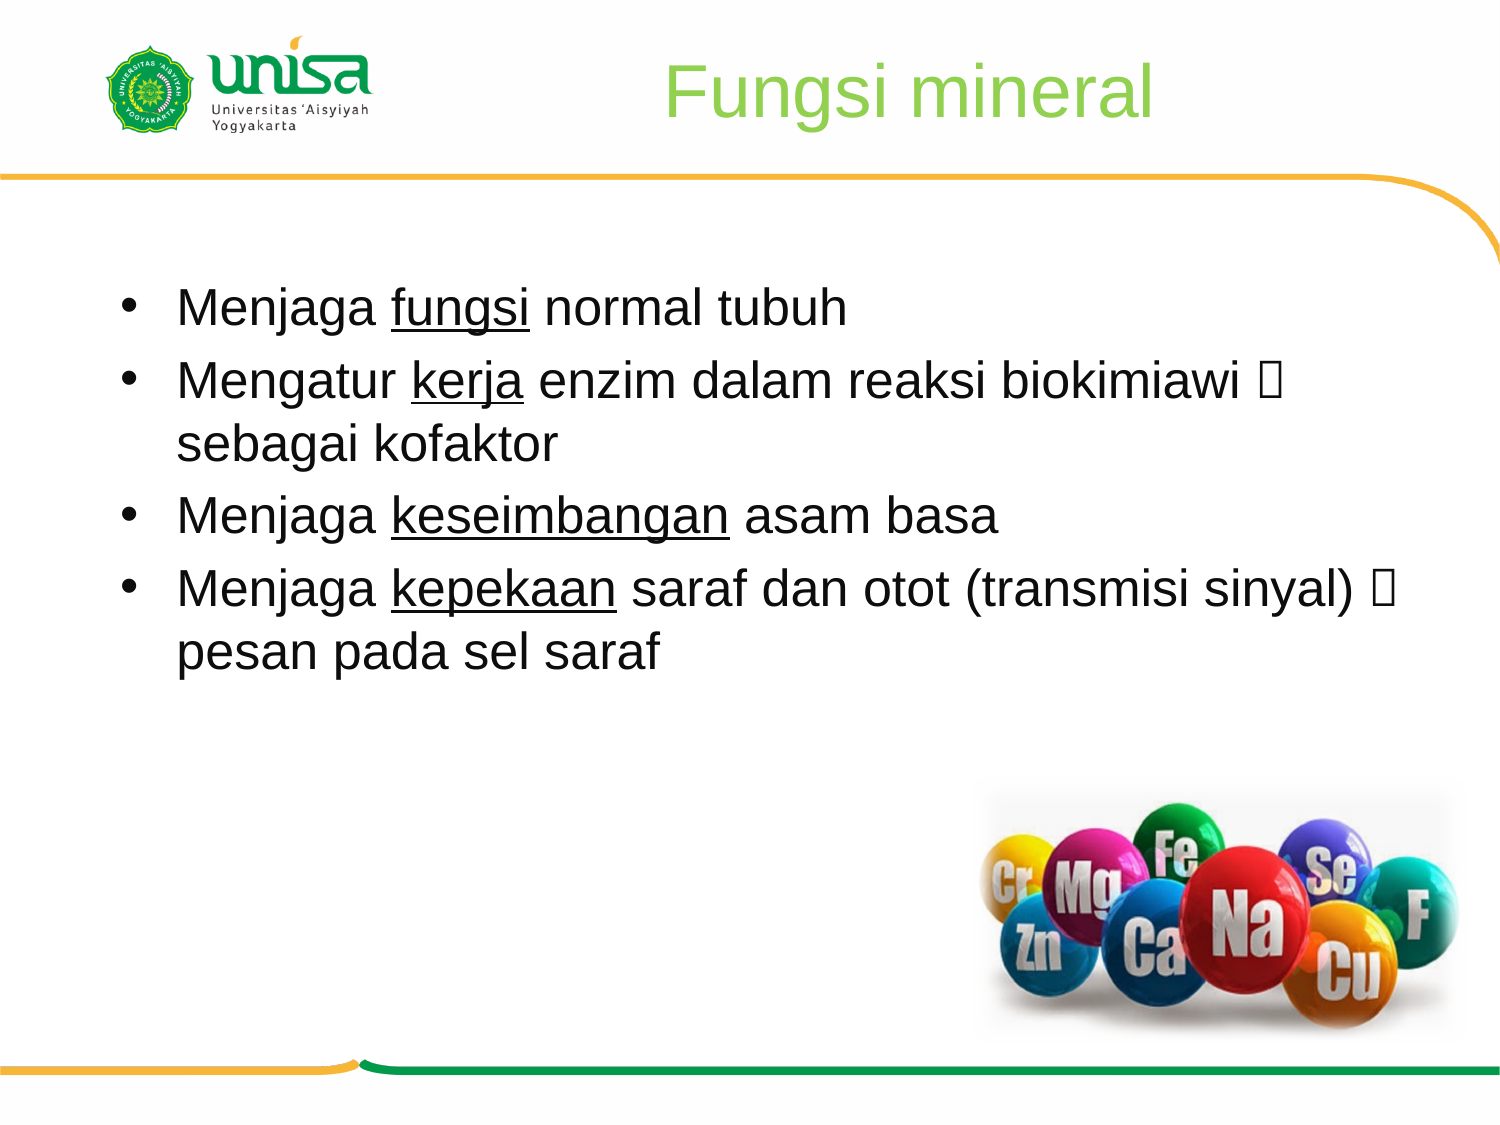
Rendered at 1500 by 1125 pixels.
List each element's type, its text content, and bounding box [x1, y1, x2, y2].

picture [972, 775, 1467, 1045]
text_box Menjaga fungsi normal tubuh Mengatur kerja enzim dalam reaksi biokimiawi  sebagai kofaktor Menjaga keseimbangan asam basa Menjaga kepekaan saraf dan otot (transmisi sinyal)  pesan pada sel saraf [105, 278, 1433, 846]
picture [0, 1058, 1500, 1125]
picture [0, 0, 1500, 270]
